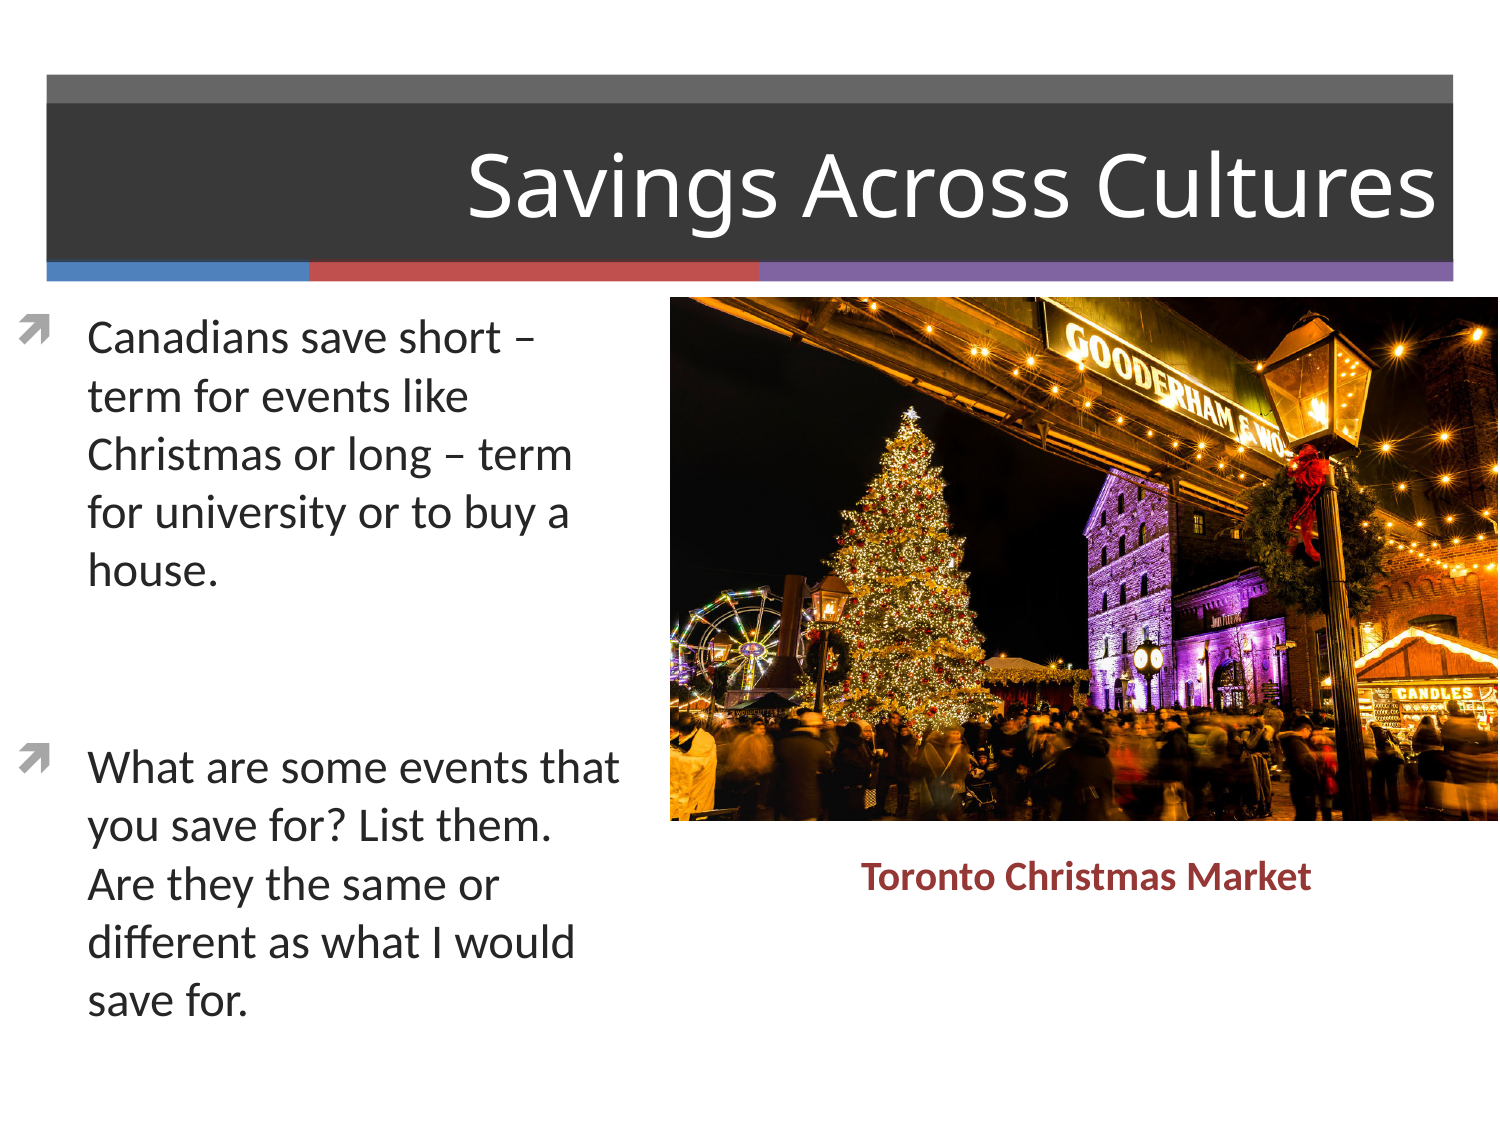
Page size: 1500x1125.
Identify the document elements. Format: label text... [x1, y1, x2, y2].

text_box Toronto Christmas Market [770, 841, 1404, 907]
list Canadians save short – term for events like Christmas or long – term for university or to buy a house. What are some events that you save for? List them. Are they the same or different as what I would save for. [0, 297, 642, 1036]
title Savings Across Cultures [46, 103, 1454, 263]
picture [669, 297, 1498, 821]
